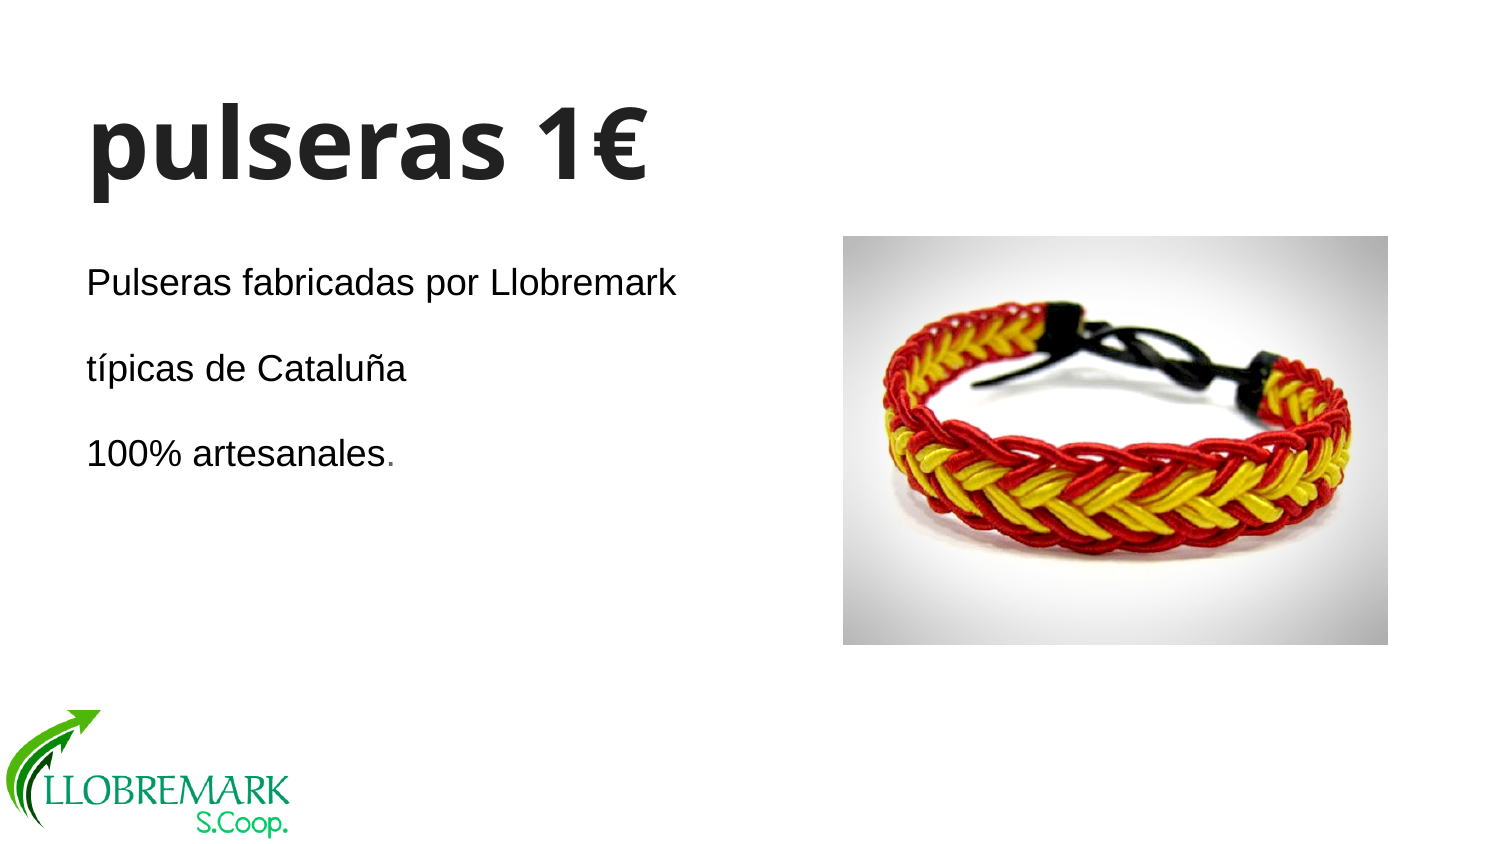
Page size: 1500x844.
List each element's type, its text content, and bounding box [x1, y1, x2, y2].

title pulseras 1€ [71, 64, 1470, 197]
list Pulseras fabricadas por Llobremark típicas de Cataluña 100% artesanales. [71, 236, 1470, 785]
picture [843, 236, 1388, 645]
picture [0, 703, 295, 844]
